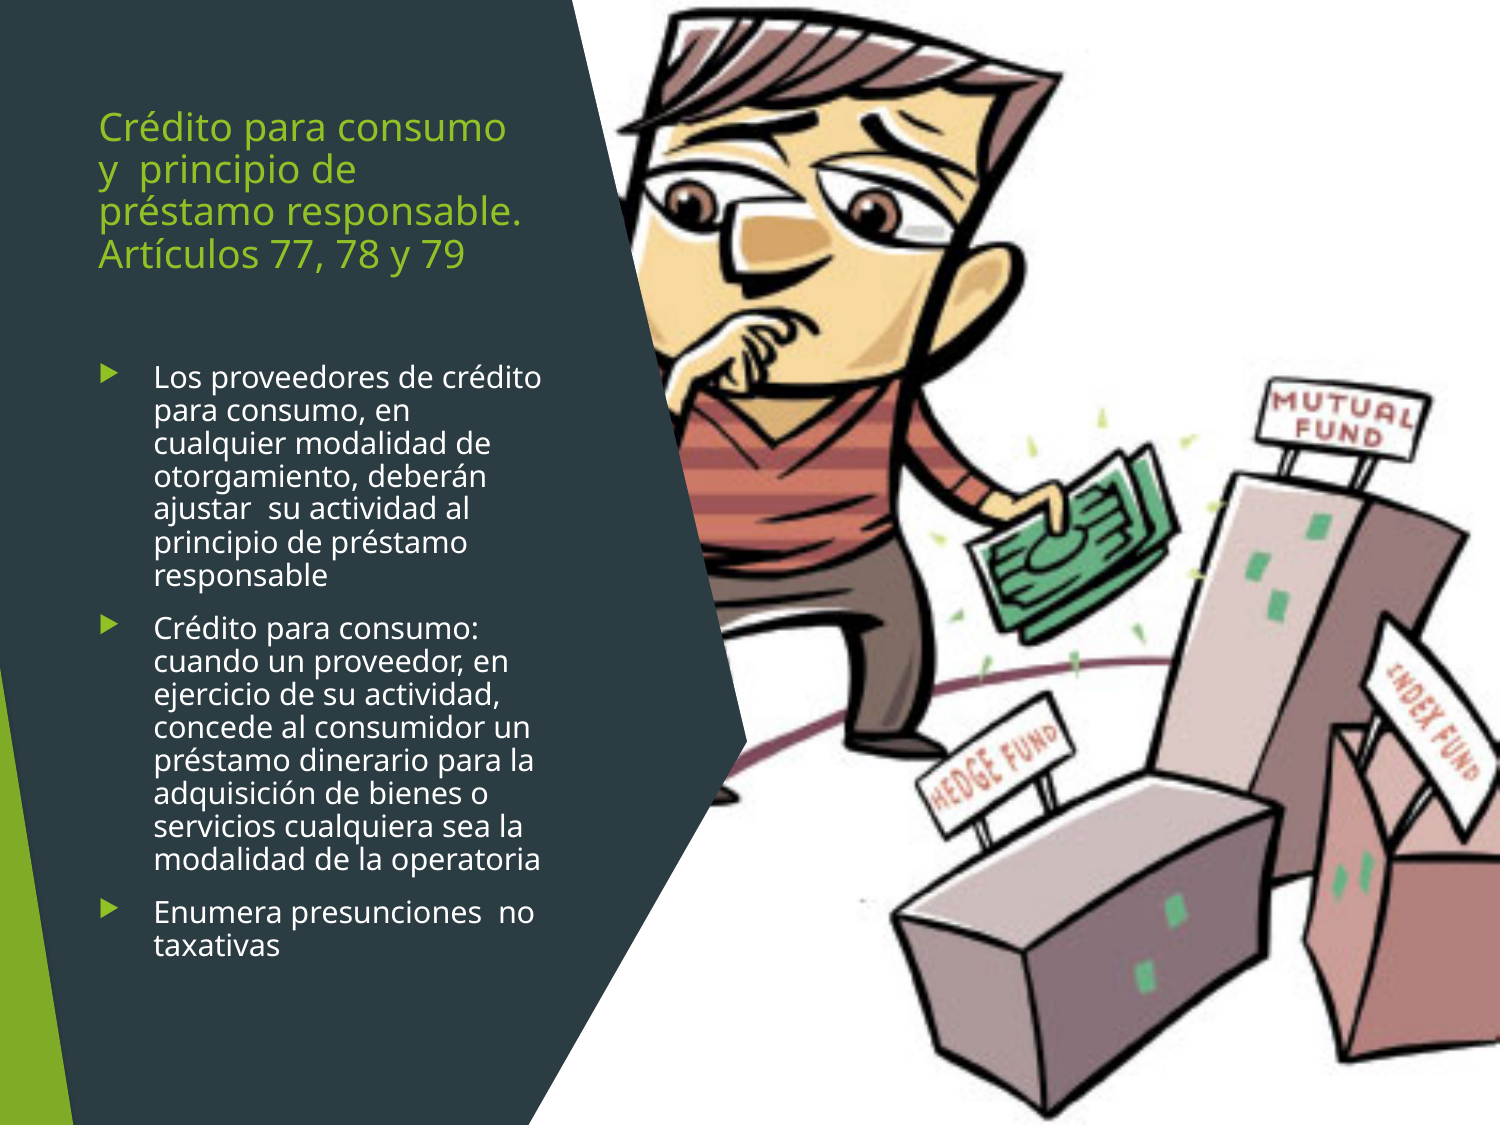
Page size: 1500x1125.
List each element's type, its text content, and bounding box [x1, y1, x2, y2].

picture [524, 0, 1500, 1125]
list Los proveedores de crédito para consumo, en cualquier modalidad de otorgamiento, deberán ajustar su actividad al principio de préstamo responsable Crédito para consumo: cuando un proveedor, en ejercicio de su actividad, concede al consumidor un préstamo dinerario para la adquisición de bienes o servicios cualquiera sea la modalidad de la operatoria Enumera presunciones no taxativas [83, 354, 519, 992]
title Crédito para consumo y principio de préstamo responsable. Artículos 77, 78 y 79 [83, 99, 519, 317]
